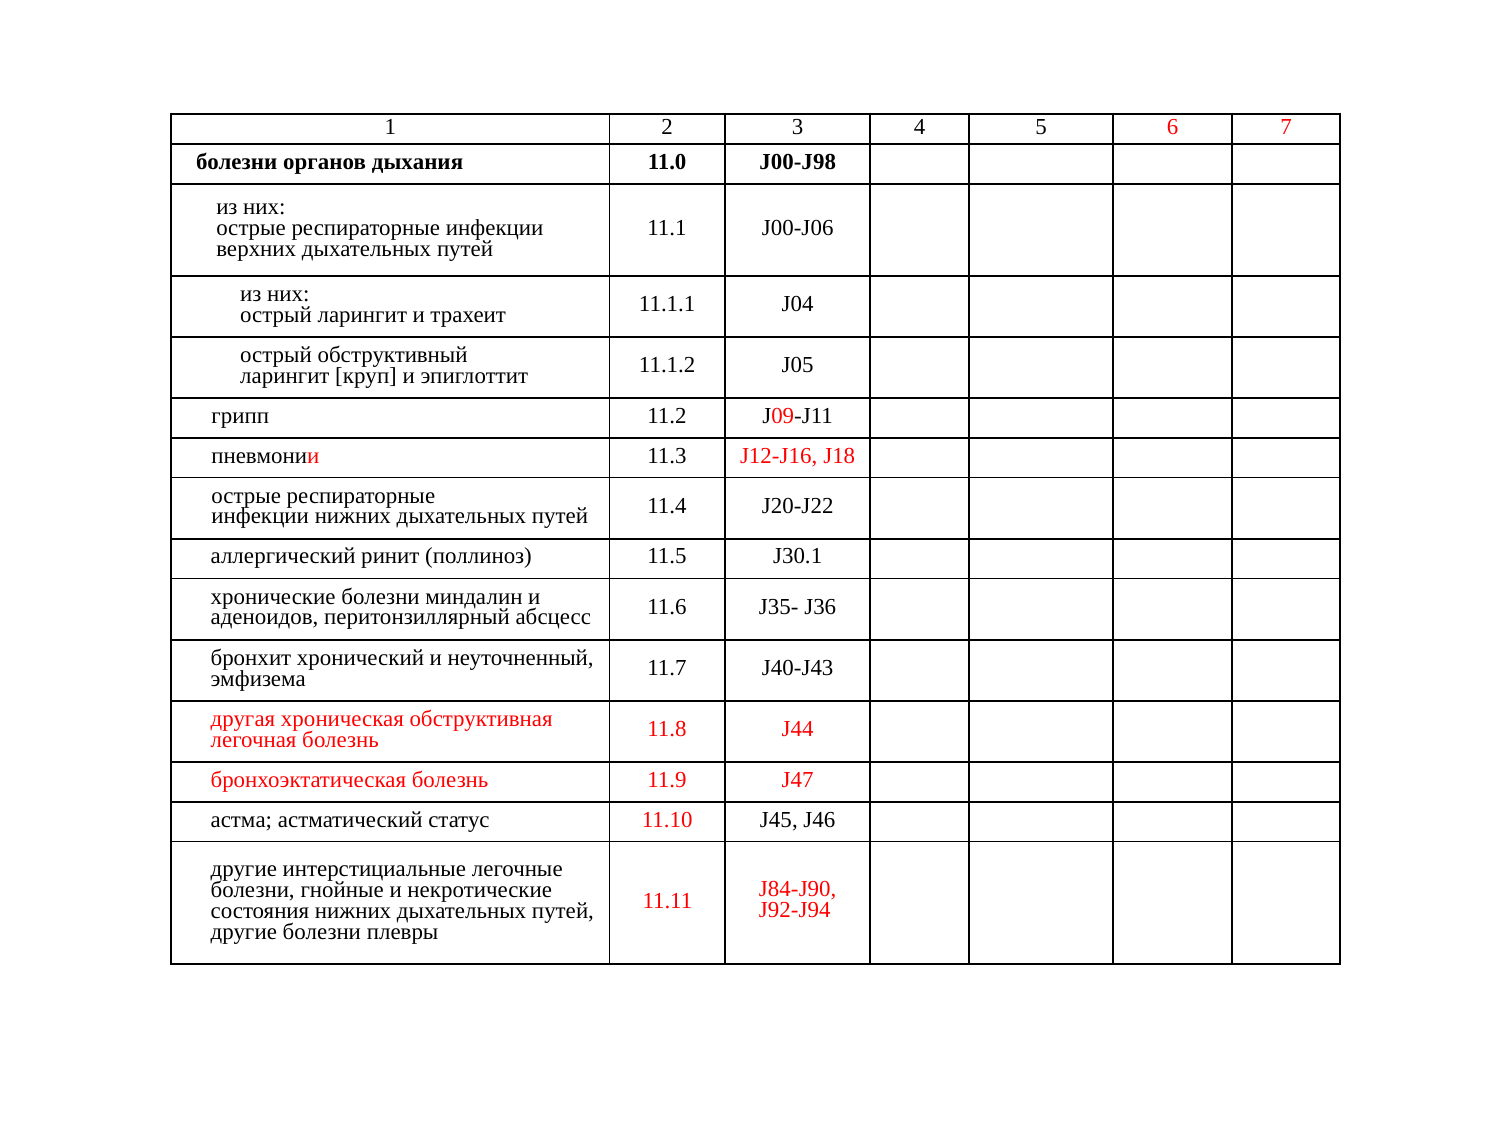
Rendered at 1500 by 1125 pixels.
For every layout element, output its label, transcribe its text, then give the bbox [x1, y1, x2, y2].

table_cell [1233, 439, 1339, 477]
table_cell [1114, 439, 1231, 477]
table_cell [871, 145, 968, 183]
table_cell [970, 478, 1112, 538]
table_cell [1114, 763, 1231, 801]
table_cell [871, 399, 968, 437]
table_cell [1233, 338, 1339, 397]
table_cell пневмонии [172, 439, 609, 477]
table_cell [871, 803, 968, 841]
table_cell [1233, 842, 1339, 963]
table_header 5 [970, 115, 1112, 143]
table_cell [871, 478, 968, 538]
table_cell [1114, 641, 1231, 700]
table_cell 11.1.1 [610, 277, 724, 336]
table_cell J04 [726, 277, 869, 336]
table_cell J05 [726, 338, 869, 397]
table_cell [1233, 277, 1339, 336]
table_cell [970, 399, 1112, 437]
table_cell J44 [726, 702, 869, 761]
table_cell J00-J98 [726, 145, 869, 183]
table_cell J20-J22 [726, 478, 869, 538]
table_cell J12-J16, J18 [726, 439, 869, 477]
table_cell острый обструктивный ларингит [круп] и эпиглоттит [172, 338, 609, 397]
table_cell [1233, 641, 1339, 700]
table_header 1 [172, 115, 609, 143]
table_cell [1114, 803, 1231, 841]
table_cell [871, 338, 968, 397]
table_cell [871, 579, 968, 639]
table_cell 11.0 [610, 145, 724, 183]
table_cell другая хроническая обструктивная легочная болезнь [172, 702, 609, 761]
table_cell другие интерстициальные легочные болезни, гнойные и некротические состояния нижних дыхательных путей, другие болезни плевры [172, 842, 609, 963]
table_cell [970, 185, 1112, 275]
table_cell [1114, 277, 1231, 336]
table_cell 11.1 [610, 185, 724, 275]
table_cell [1233, 399, 1339, 437]
table_cell [1114, 702, 1231, 761]
table_cell [970, 338, 1112, 397]
table_cell [871, 842, 968, 963]
table_cell [970, 145, 1112, 183]
table_cell бронхоэктатическая болезнь [172, 763, 609, 801]
table_cell [1114, 145, 1231, 183]
table_cell J47 [726, 763, 869, 801]
table_cell [1233, 478, 1339, 538]
table_cell [1233, 579, 1339, 639]
table_cell 11.2 [610, 399, 724, 437]
table_cell [1233, 803, 1339, 841]
table_cell J00-J06 [726, 185, 869, 275]
table_cell [871, 641, 968, 700]
table_cell [1233, 702, 1339, 761]
table_header 4 [871, 115, 968, 143]
table_header 6 [1114, 115, 1231, 143]
table_cell грипп [172, 399, 609, 437]
table_cell [970, 439, 1112, 477]
table_cell 11.11 [610, 842, 724, 963]
table_cell [1114, 185, 1231, 275]
table_cell [871, 763, 968, 801]
table_cell 11.5 [610, 540, 724, 578]
table_cell J40-J43 [726, 641, 869, 700]
table_cell [970, 540, 1112, 578]
table_cell астма; астматический статус [172, 803, 609, 841]
table_cell [871, 277, 968, 336]
table_cell [1114, 399, 1231, 437]
table_cell J35- J36 [726, 579, 869, 639]
table_cell из них: острые респираторные инфекции верхних дыхательных путей [172, 185, 609, 275]
table_cell 11.8 [610, 702, 724, 761]
table_cell острые респираторные инфекции нижних дыхательных путей [172, 478, 609, 538]
table_cell болезни органов дыхания [172, 145, 609, 183]
table_cell J09-J11 [726, 399, 869, 437]
table_cell 11.10 [610, 803, 724, 841]
table_header 7 [1233, 115, 1339, 143]
table_cell J30.1 [726, 540, 869, 578]
table_cell [970, 763, 1112, 801]
table_cell [1114, 338, 1231, 397]
table_cell 11.1.2 [610, 338, 724, 397]
table_header 2 [610, 115, 724, 143]
table_cell [1233, 185, 1339, 275]
table_cell [1114, 478, 1231, 538]
table_cell [970, 702, 1112, 761]
table_cell хронические болезни миндалин и аденоидов, перитонзиллярный абсцесс [172, 579, 609, 639]
table_cell 11.4 [610, 478, 724, 538]
table_cell J45, J46 [726, 803, 869, 841]
table_cell [871, 702, 968, 761]
table_cell [1233, 540, 1339, 578]
table_cell 11.7 [610, 641, 724, 700]
table_cell [970, 842, 1112, 963]
table_cell [970, 277, 1112, 336]
table_cell бронхит хронический и неуточненный, эмфизема [172, 641, 609, 700]
table_cell 11.3 [610, 439, 724, 477]
table_cell аллергический ринит (поллиноз) [172, 540, 609, 578]
table_cell [1114, 579, 1231, 639]
table_header 3 [726, 115, 869, 143]
table_cell [970, 579, 1112, 639]
table_cell [970, 803, 1112, 841]
table_cell [871, 540, 968, 578]
table_cell [1114, 842, 1231, 963]
table_cell [1114, 540, 1231, 578]
table_cell [871, 439, 968, 477]
table_cell из них: острый ларингит и трахеит [172, 277, 609, 336]
table_cell [1233, 145, 1339, 183]
table_cell [871, 185, 968, 275]
table_cell [970, 641, 1112, 700]
table_cell J84-J90, J92-J94 [726, 842, 869, 963]
table_cell 11.9 [610, 763, 724, 801]
table_cell [1233, 763, 1339, 801]
table_cell 11.6 [610, 579, 724, 639]
